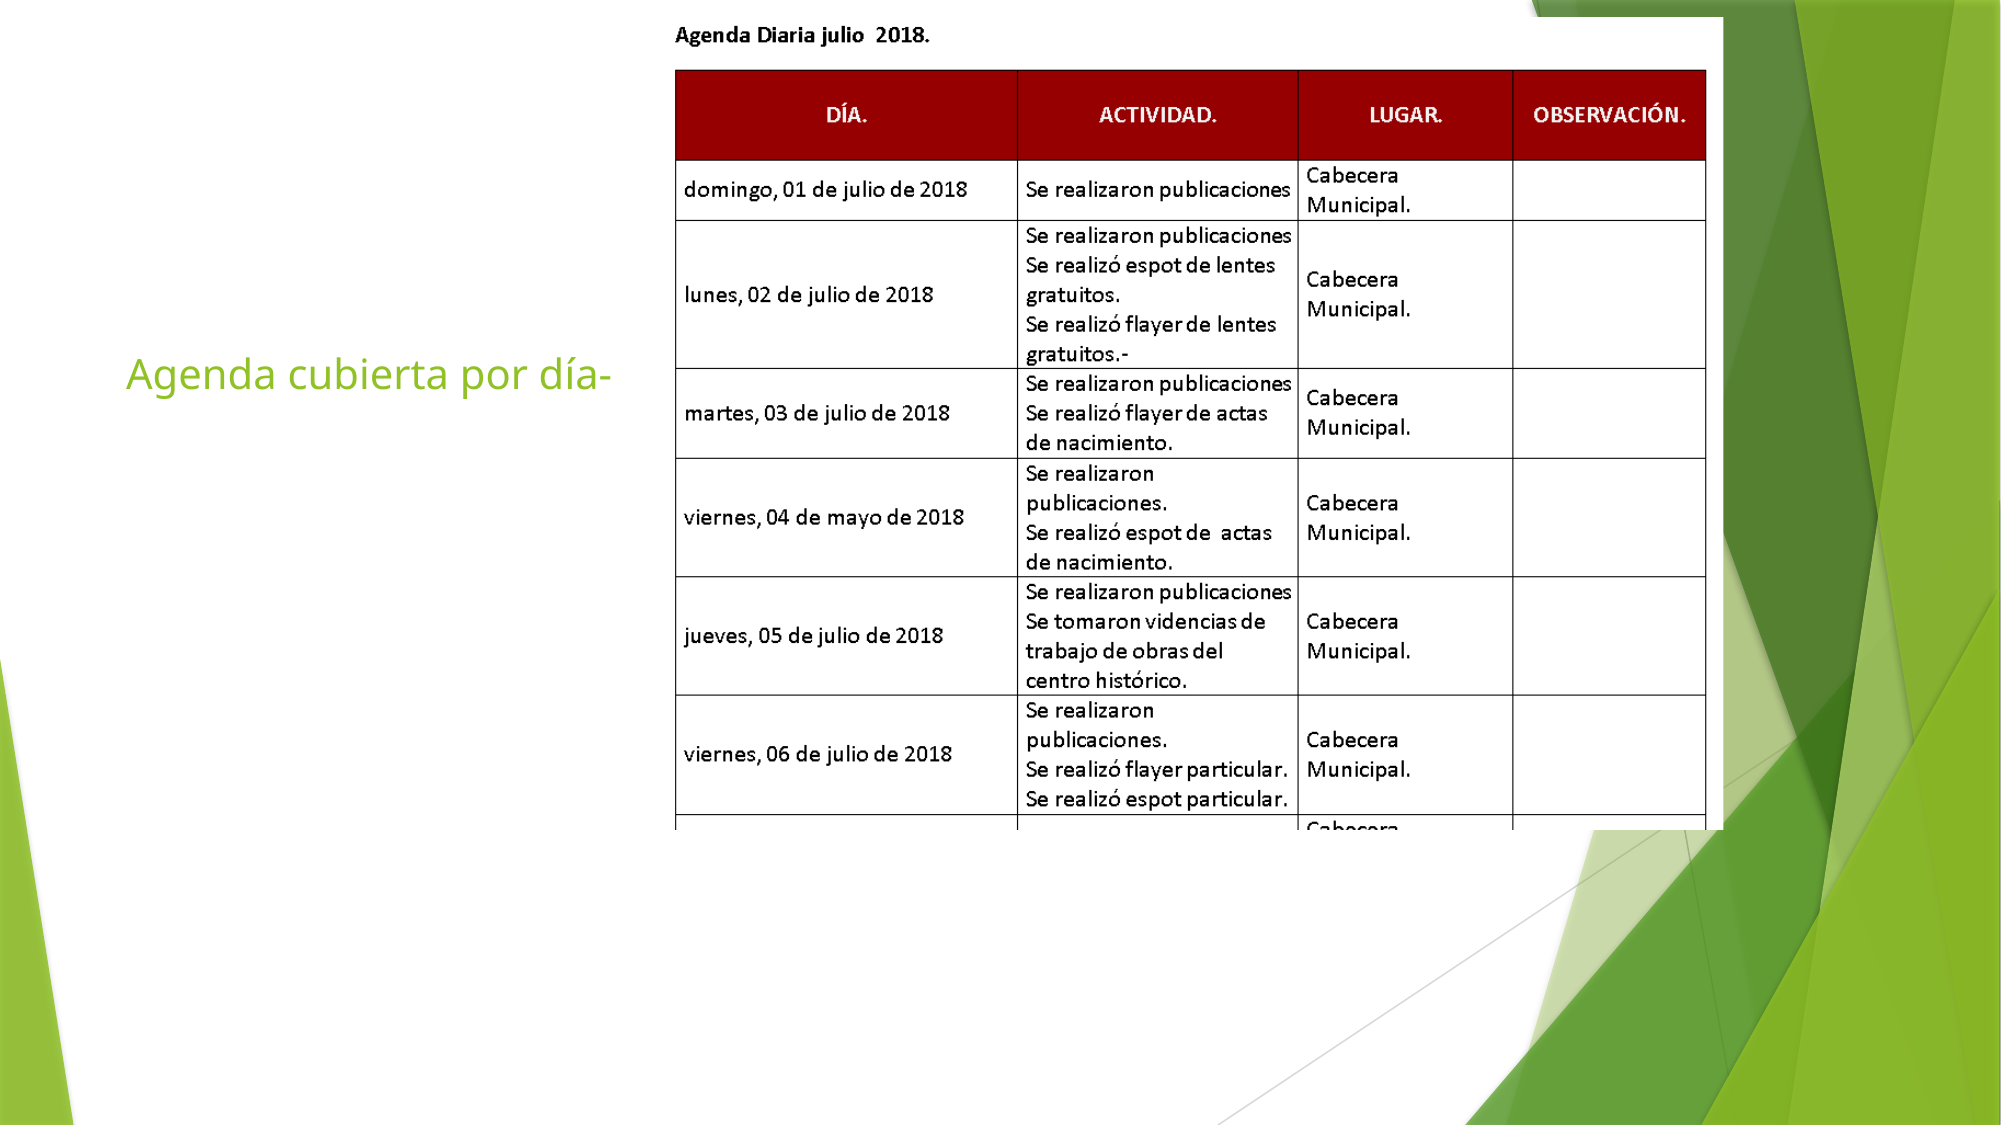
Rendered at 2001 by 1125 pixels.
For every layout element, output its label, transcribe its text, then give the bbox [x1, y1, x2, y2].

title Agenda cubierta por día- [111, 245, 649, 456]
picture [654, 16, 1724, 831]
